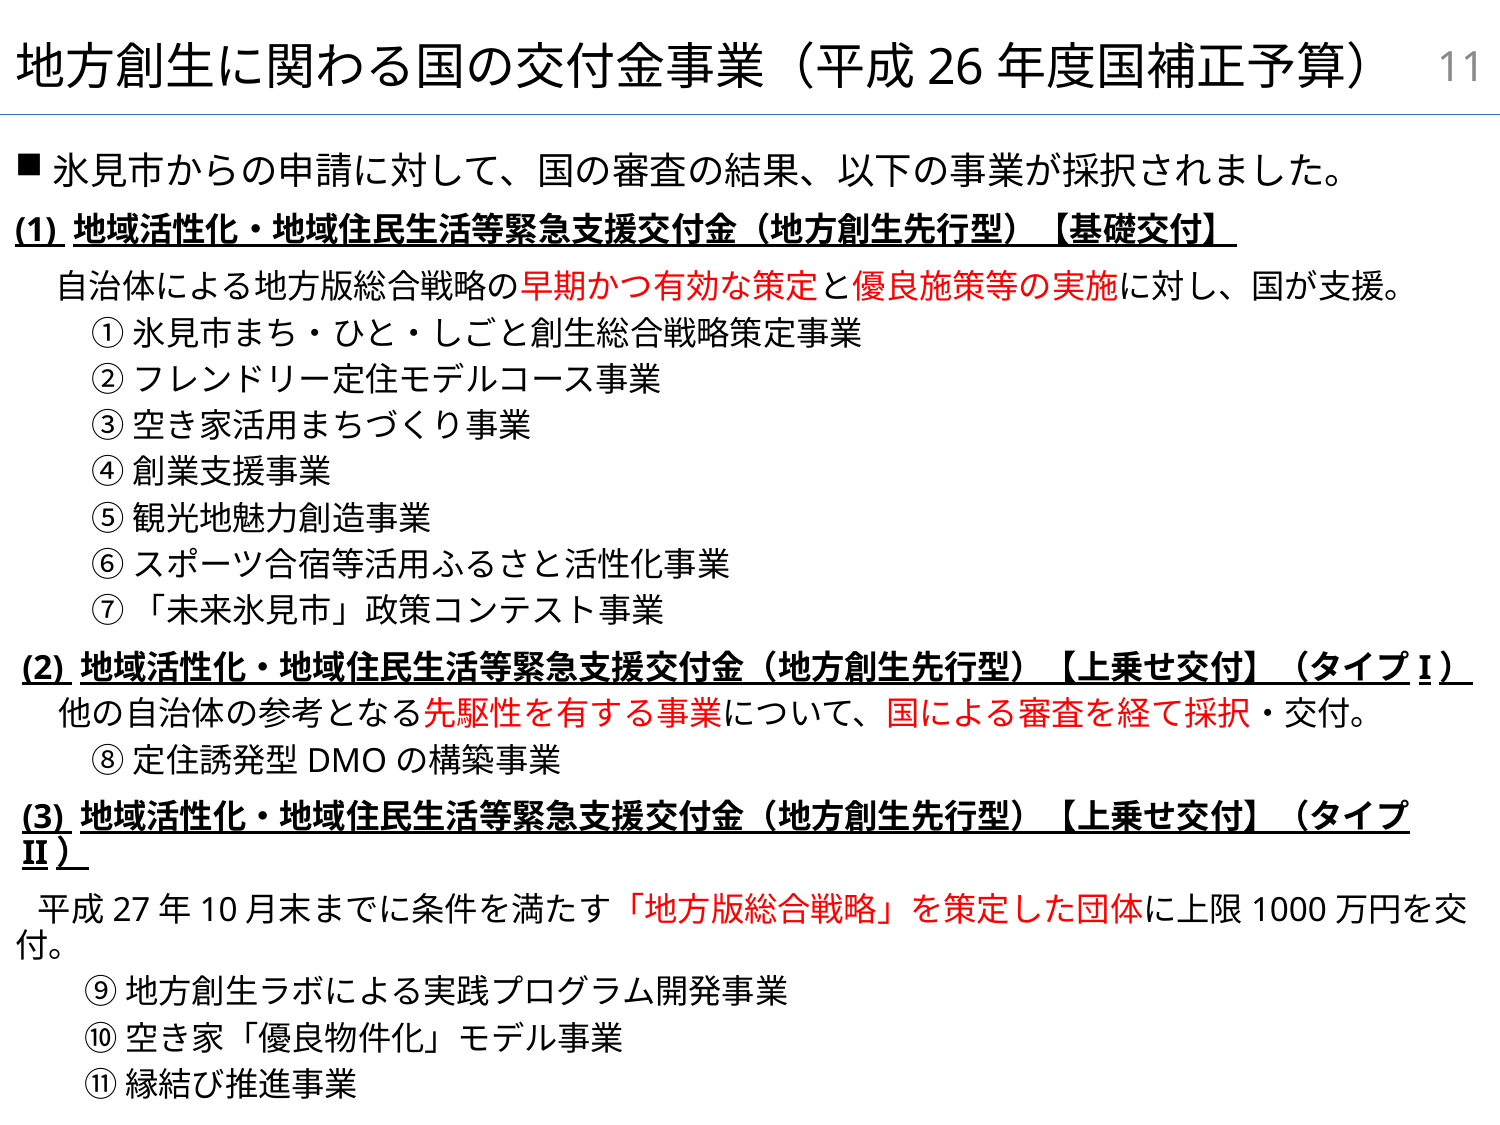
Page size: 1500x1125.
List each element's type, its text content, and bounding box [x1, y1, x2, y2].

list 氷見市からの申請に対して、国の審査の結果、以下の事業が採択されました。 (1) 地域活性化・地域住民生活等緊急支援交付金（地方創生先行型）【基礎交付】 自治体による地方版総合戦略の早期かつ有効な策定と優良施策等の実施に対し、国が支援。 ① 氷見市まち・ひと・しごと創生総合戦略策定事業 ② フレンドリー定住モデルコース事業 ③ 空き家活用まちづくり事業 ④ 創業支援事業 ⑤ 観光地魅力創造事業 ⑥ スポーツ合宿等活用ふるさと活性化事業 ⑦ 「未来氷見市」政策コンテスト事業 (2) 地域活性化・地域住民生活等緊急支援交付金（地方創生先行型）【上乗せ交付】（タイプI） 他の自治体の参考となる先駆性を有する事業について、国による審査を経て採択・交付。 ⑧ 定住誘発型DMOの構築事業 (3) 地域活性化・地域住民生活等緊急支援交付金（地方創生先行型）【上乗せ交付】（タイプII） 平成27年10月末までに条件を満たす「地方版総合戦略」を策定した団体に上限1000万円を交付。 ⑨ 地方創生ラボによる実践プログラム開発事業 ⑩ 空き家「優良物件化」モデル事業 ⑪ 縁結び推進事業 [0, 144, 1500, 411]
title 地方創生に関わる国の交付金事業（平成26年度国補正予算） [0, 46, 1162, 90]
slide_number 10 [1162, 38, 1500, 99]
